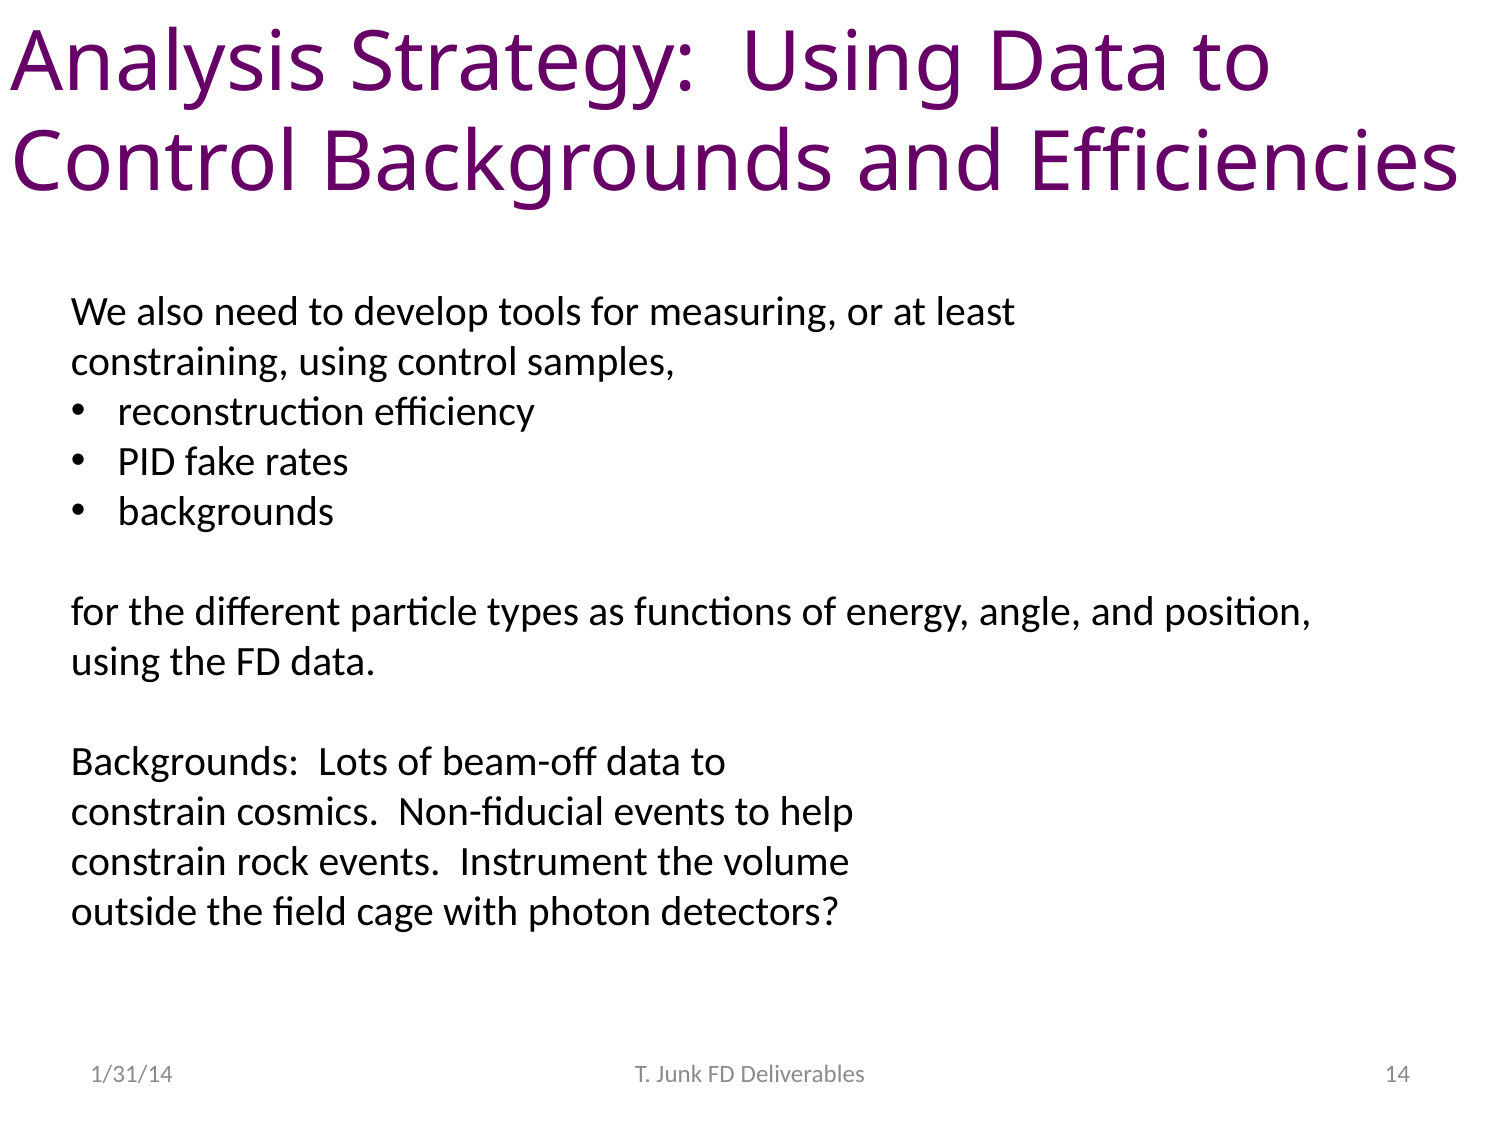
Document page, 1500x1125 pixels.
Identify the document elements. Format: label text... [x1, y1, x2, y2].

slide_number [75, 1042, 425, 1103]
footer T. Junk FD Deliverables [512, 1042, 988, 1103]
text_box Analysis Strategy: Using Data to Control Backgrounds and Efficiencies [0, 0, 1477, 215]
slide_number 14 [1074, 1042, 1425, 1103]
text_box We also need to develop tools for measuring, or at least constraining, using control samples, reconstruction efficiency PID fake rates backgrounds for the different particle types as functions of energy, angle, and position, using the FD data. Backgrounds: Lots of beam-off data to constrain cosmics. Non-fiducial events to help constrain rock events. Instrument the volume outside the field cage with photon detectors? [55, 276, 1328, 942]
